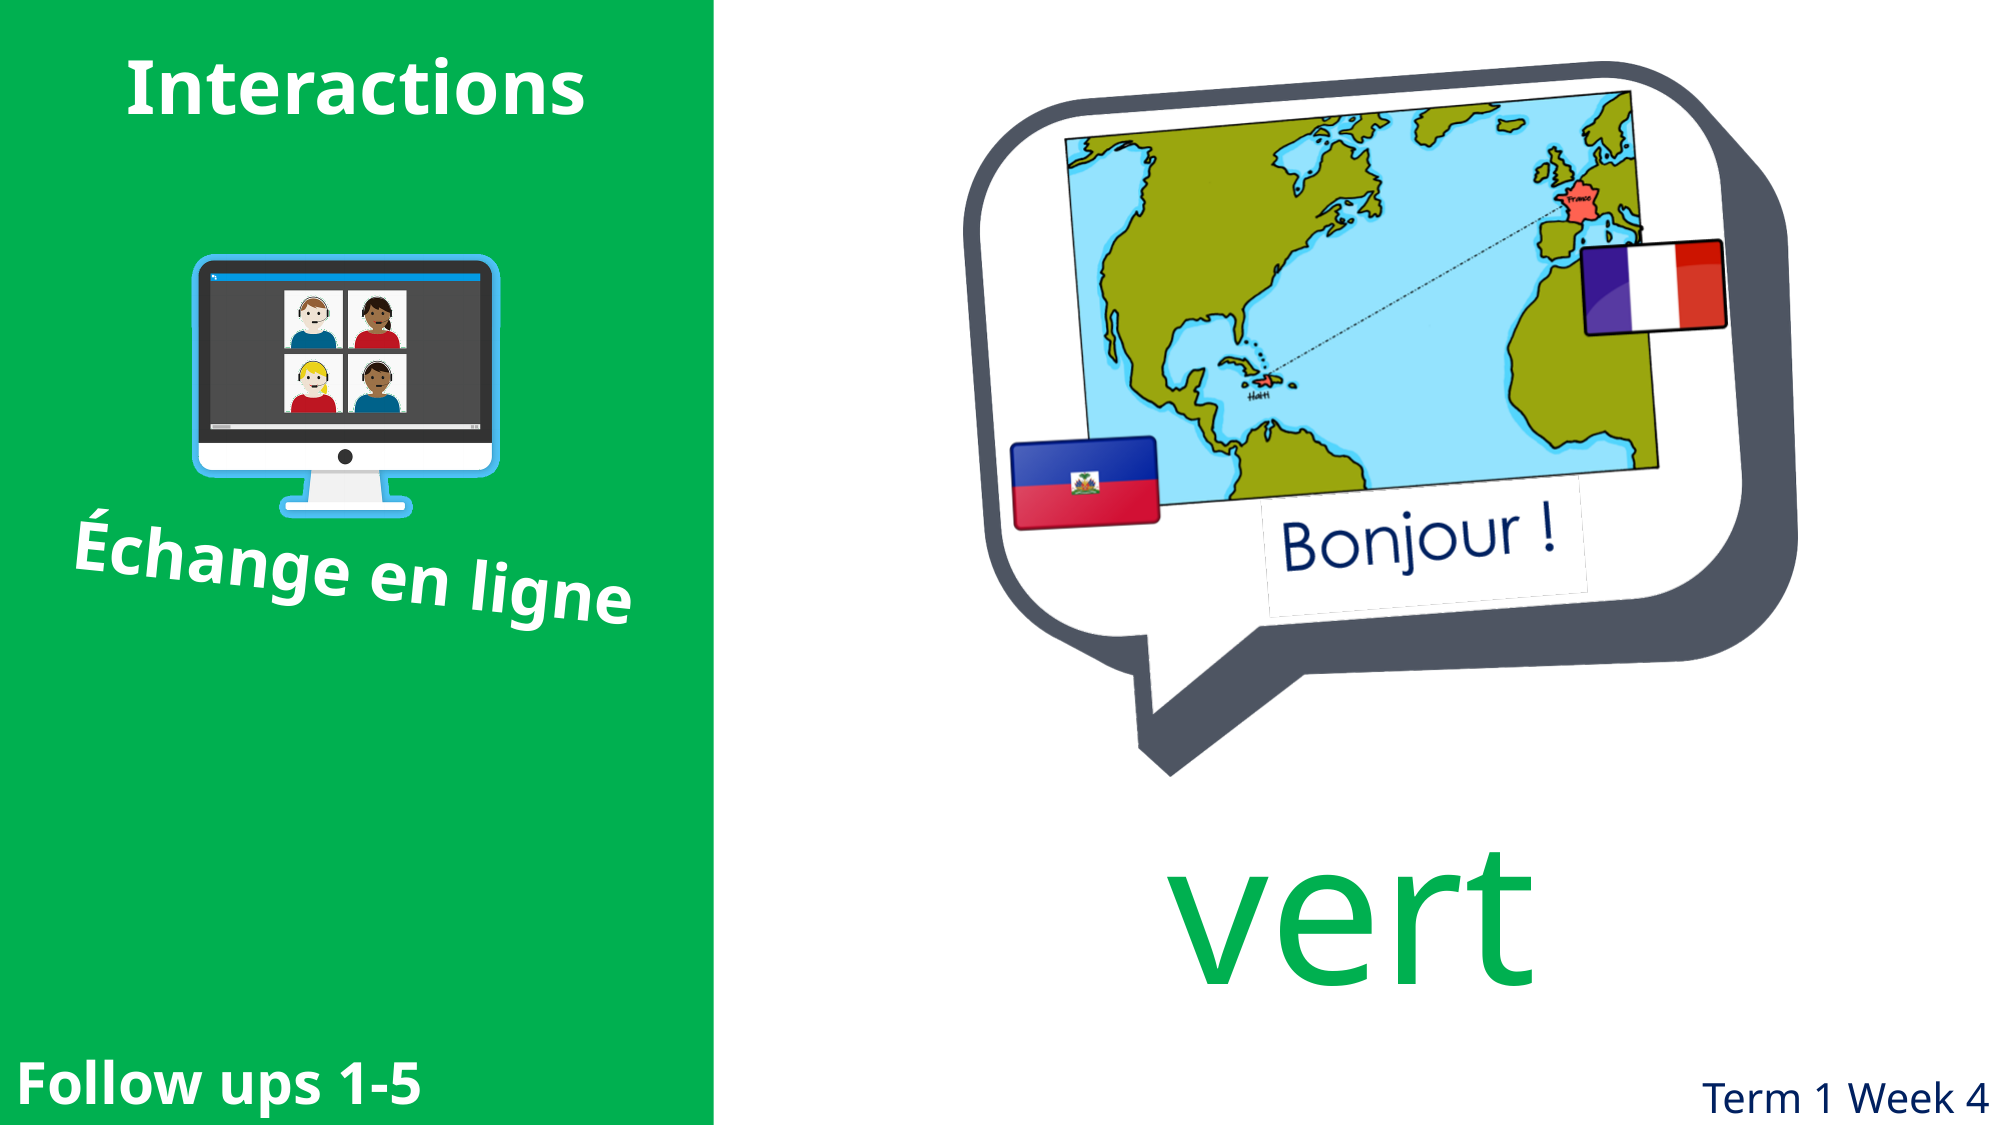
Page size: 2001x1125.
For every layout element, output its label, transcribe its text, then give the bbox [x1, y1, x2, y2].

picture [962, 61, 1798, 777]
text_box Follow ups 1-5 [0, 1039, 714, 1125]
text_box Term 1 Week 4 [1590, 1064, 2000, 1125]
text_box [0, 0, 714, 1039]
text_box vert [1044, 785, 1660, 1032]
picture [29, 207, 661, 563]
title Interactions [62, 26, 652, 206]
text_box Échange en ligne [38, 555, 670, 650]
